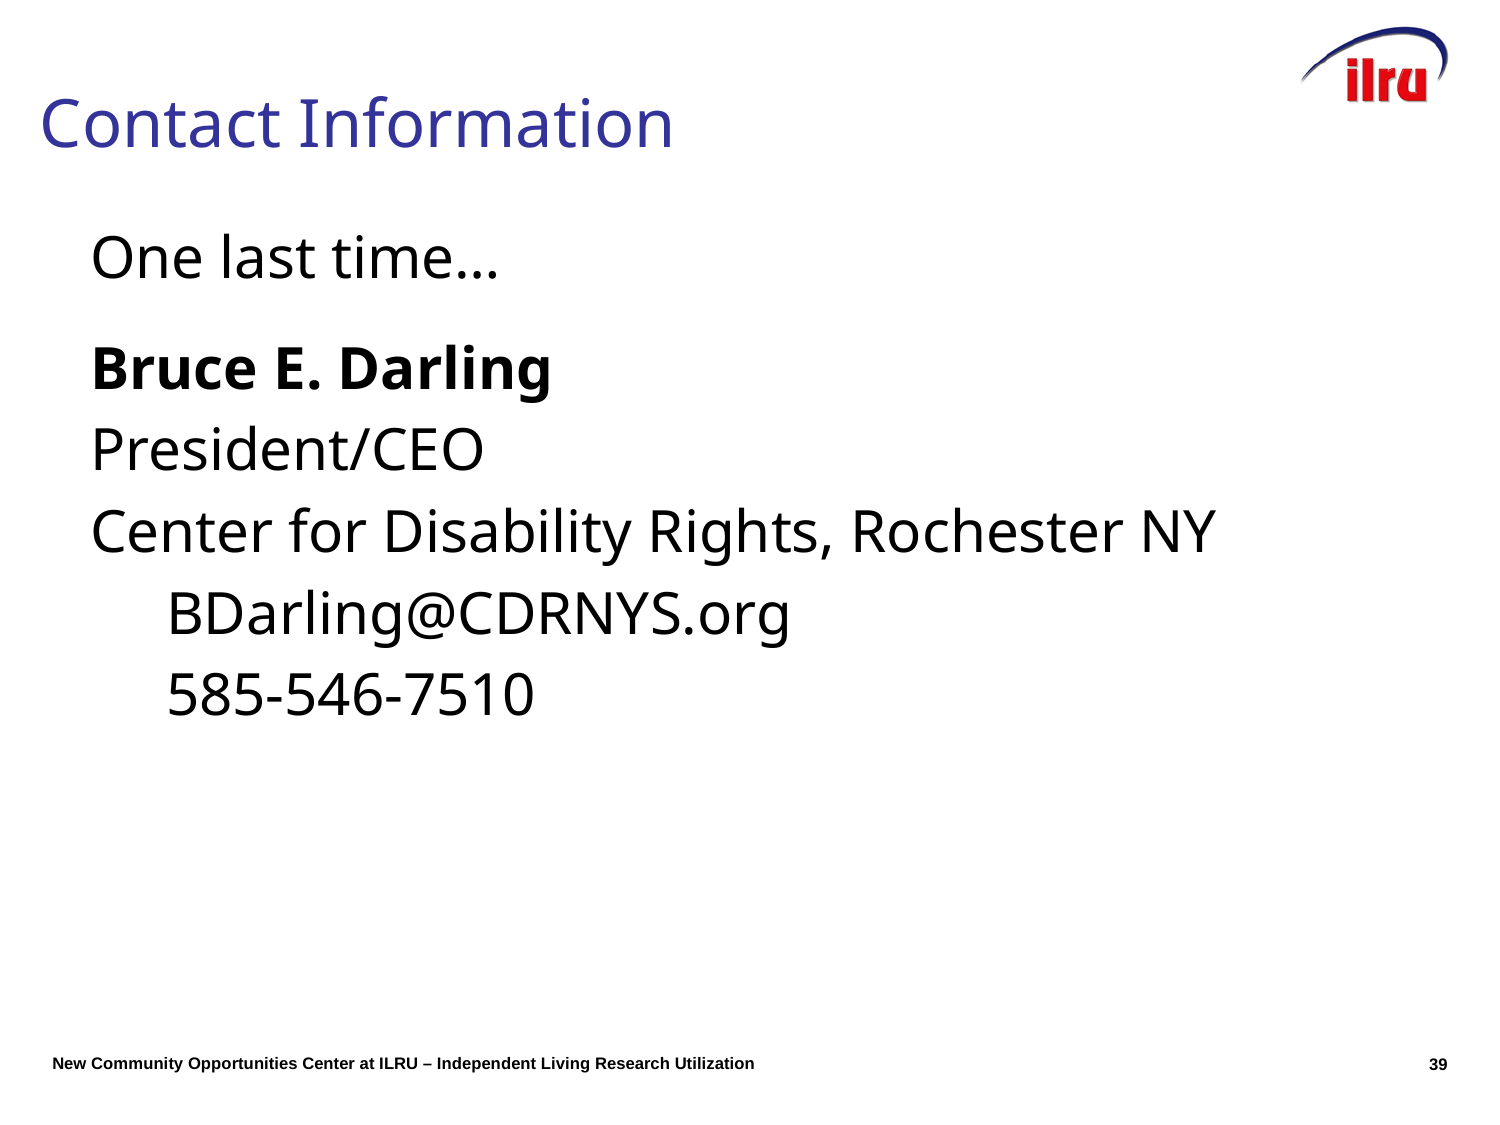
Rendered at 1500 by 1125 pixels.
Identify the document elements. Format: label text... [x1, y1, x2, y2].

picture [1299, 24, 1463, 103]
text_box 38 [1362, 1046, 1463, 1088]
list One last time… Bruce E. Darling President/CEO Center for Disability Rights, Rochester NY BDarling@CDRNYS.org 585-546-7510 [74, 212, 1476, 1013]
title Contact Information [24, 62, 1288, 181]
